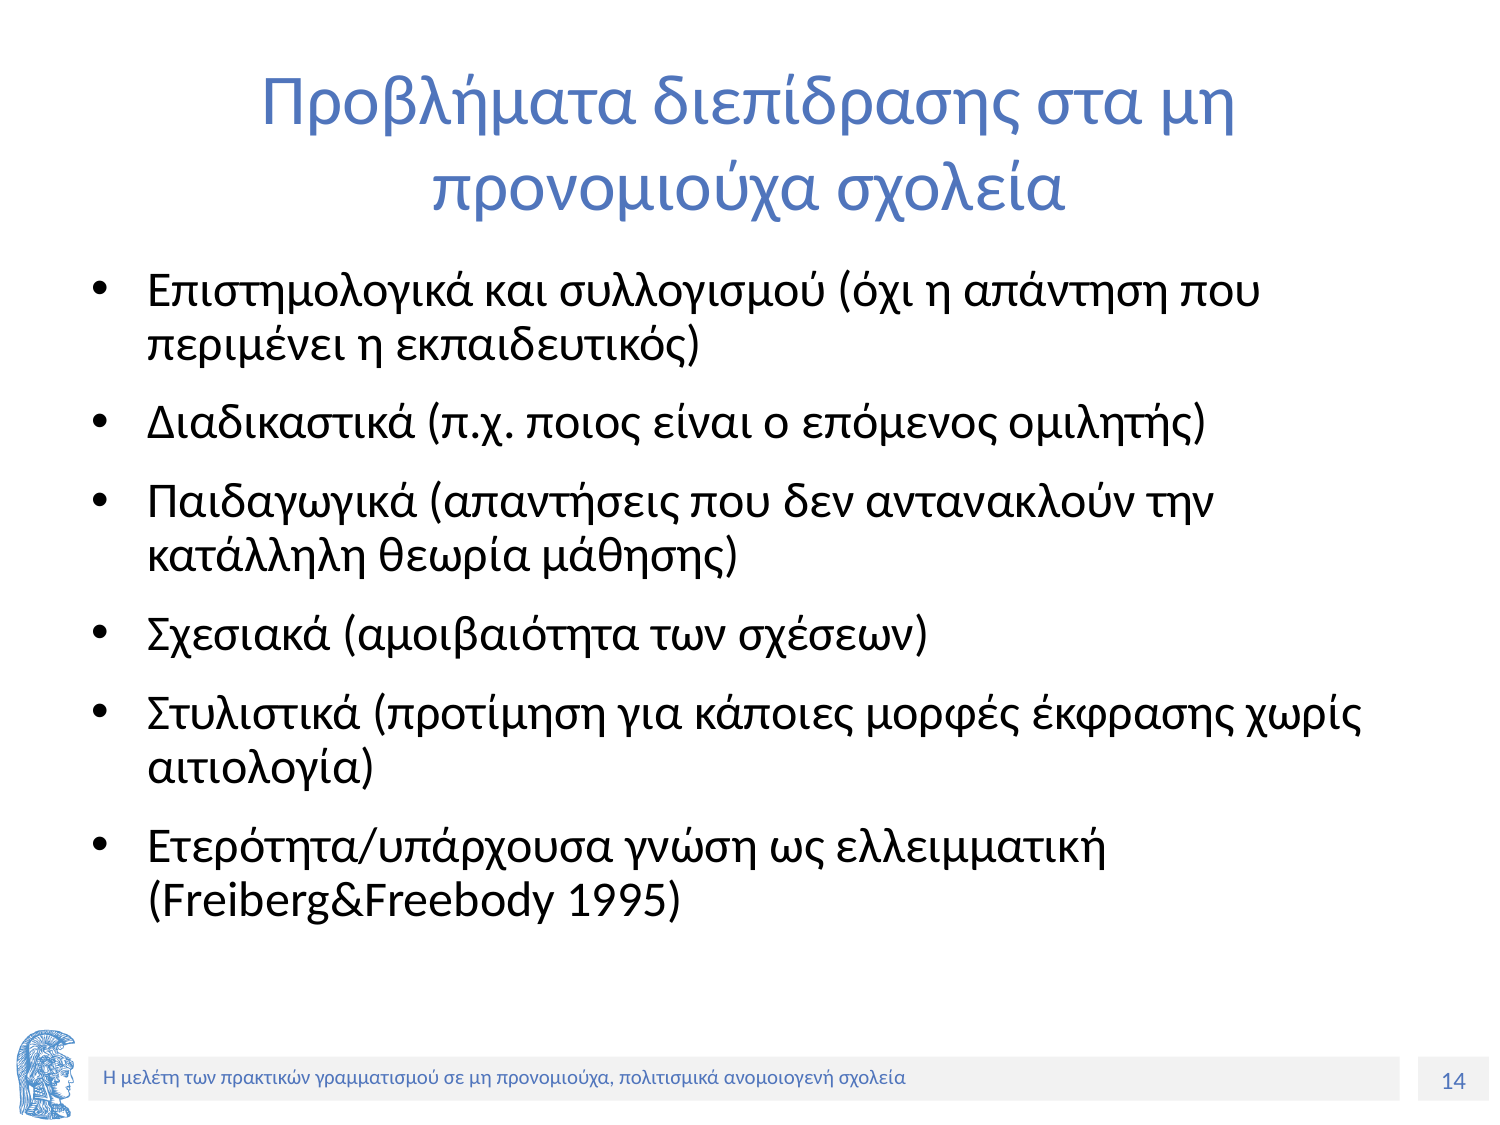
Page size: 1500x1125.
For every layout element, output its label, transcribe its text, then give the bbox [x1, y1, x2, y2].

list Επιστημολογικά και συλλογισμού (όχι η απάντηση που περιμένει η εκπαιδευτικός) Διαδικαστικά (π.χ. ποιος είναι ο επόμενος ομιλητής) Παιδαγωγικά (απαντήσεις που δεν αντανακλούν την κατάλληλη θεωρία μάθησης) Σχεσιακά (αμοιβαιότητα των σχέσεων) Στυλιστικά (προτίμηση για κάποιες μορφές έκφρασης χωρίς αιτιολογία) Ετερότητα/υπάρχουσα γνώση ως ελλειμματική (Freiberg&Freebody 1995) [76, 255, 1427, 998]
picture [9, 1026, 81, 1120]
title Προβλήματα διεπίδρασης στα μη προνομιούχα σχολεία [75, 45, 1425, 233]
